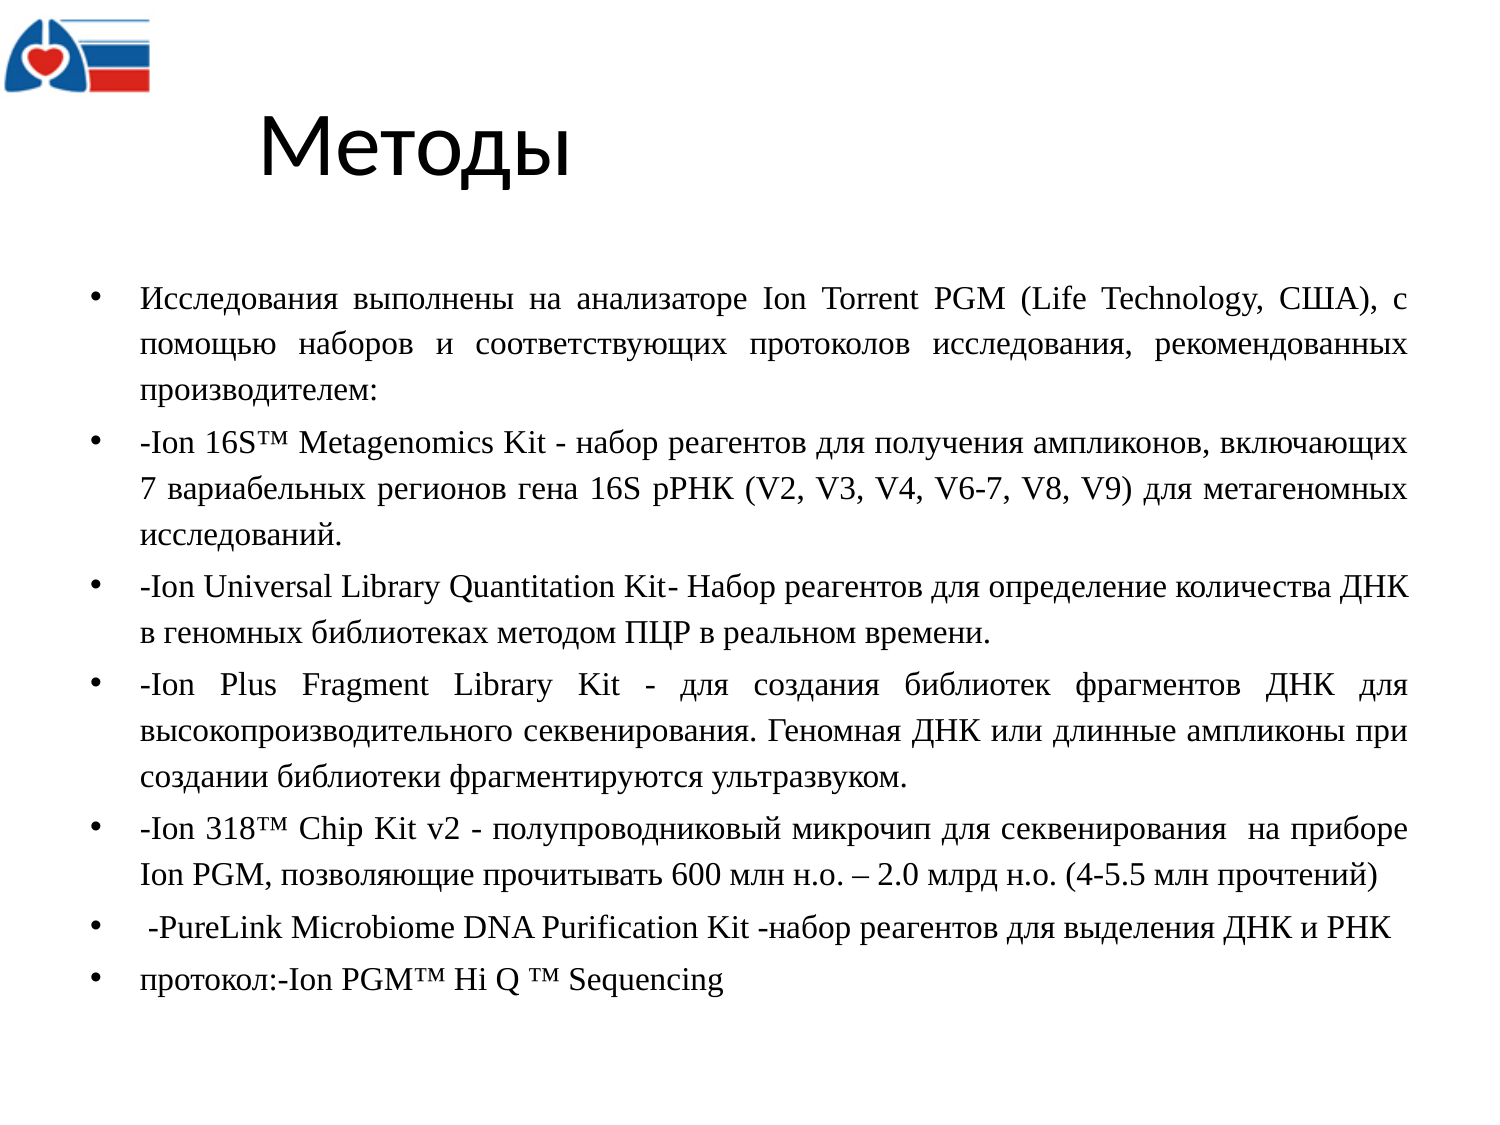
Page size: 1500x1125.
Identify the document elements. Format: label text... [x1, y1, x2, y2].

list Исследования выполнены на анализаторе Ion Torrent PGM (Life Technology, США), с помощью наборов и соответствующих протоколов исследования, рекомендованных производителем: -Ion 16S™ Metagenomics Kit - набор реагентов для получения ампликонов, включающих 7 вариабельных регионов гена 16S рРНК (V2, V3, V4, V6-7, V8, V9) для метагеномных исследований. -Ion Universal Library Quantitation Kit- Набор реагентов для определение количества ДНК в геномных библиотеках методом ПЦР в реальном времени. -Ion Plus Fragment Library Kit - для создания библиотек фрагментов ДНК для высокопроизводительного секвенирования. Геномная ДНК или длинные ампликоны при создании библиотеки фрагментируются ультразвуком. -Ion 318™ Chip Kit v2 - полупроводниковый микрочип для секвенирования на приборе Ion PGM, позволяющие прочитывать 600 млн н.о. – 2.0 млрд н.о. (4-5.5 млн прочтений) -PureLink Microbiome DNA Purification Kit -набор реагентов для выделения ДНК и РНК протокол:-Ion PGM™ Hi Q ™ Sequencing [75, 262, 1425, 1071]
title Методы [242, 45, 1425, 233]
picture [0, 10, 159, 99]
